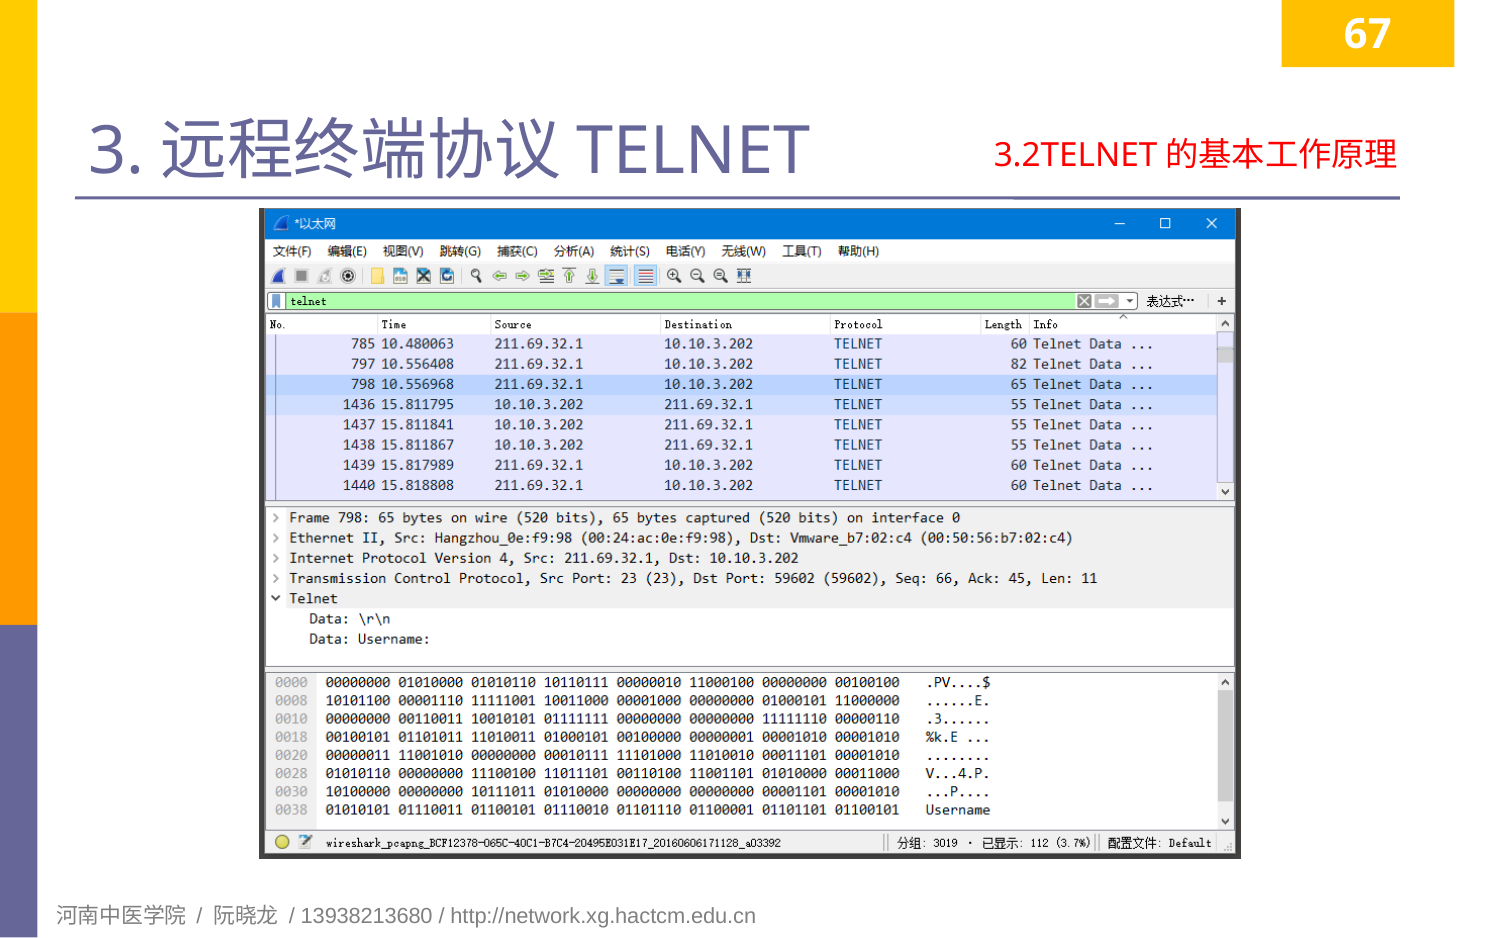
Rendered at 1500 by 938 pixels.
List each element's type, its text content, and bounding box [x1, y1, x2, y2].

title 3.远程终端协议TELNET [75, 37, 1425, 194]
list 3.2TELNET的基本工作原理 [939, 126, 1412, 186]
picture [259, 208, 1241, 859]
slide_number 67 [1281, 0, 1455, 68]
